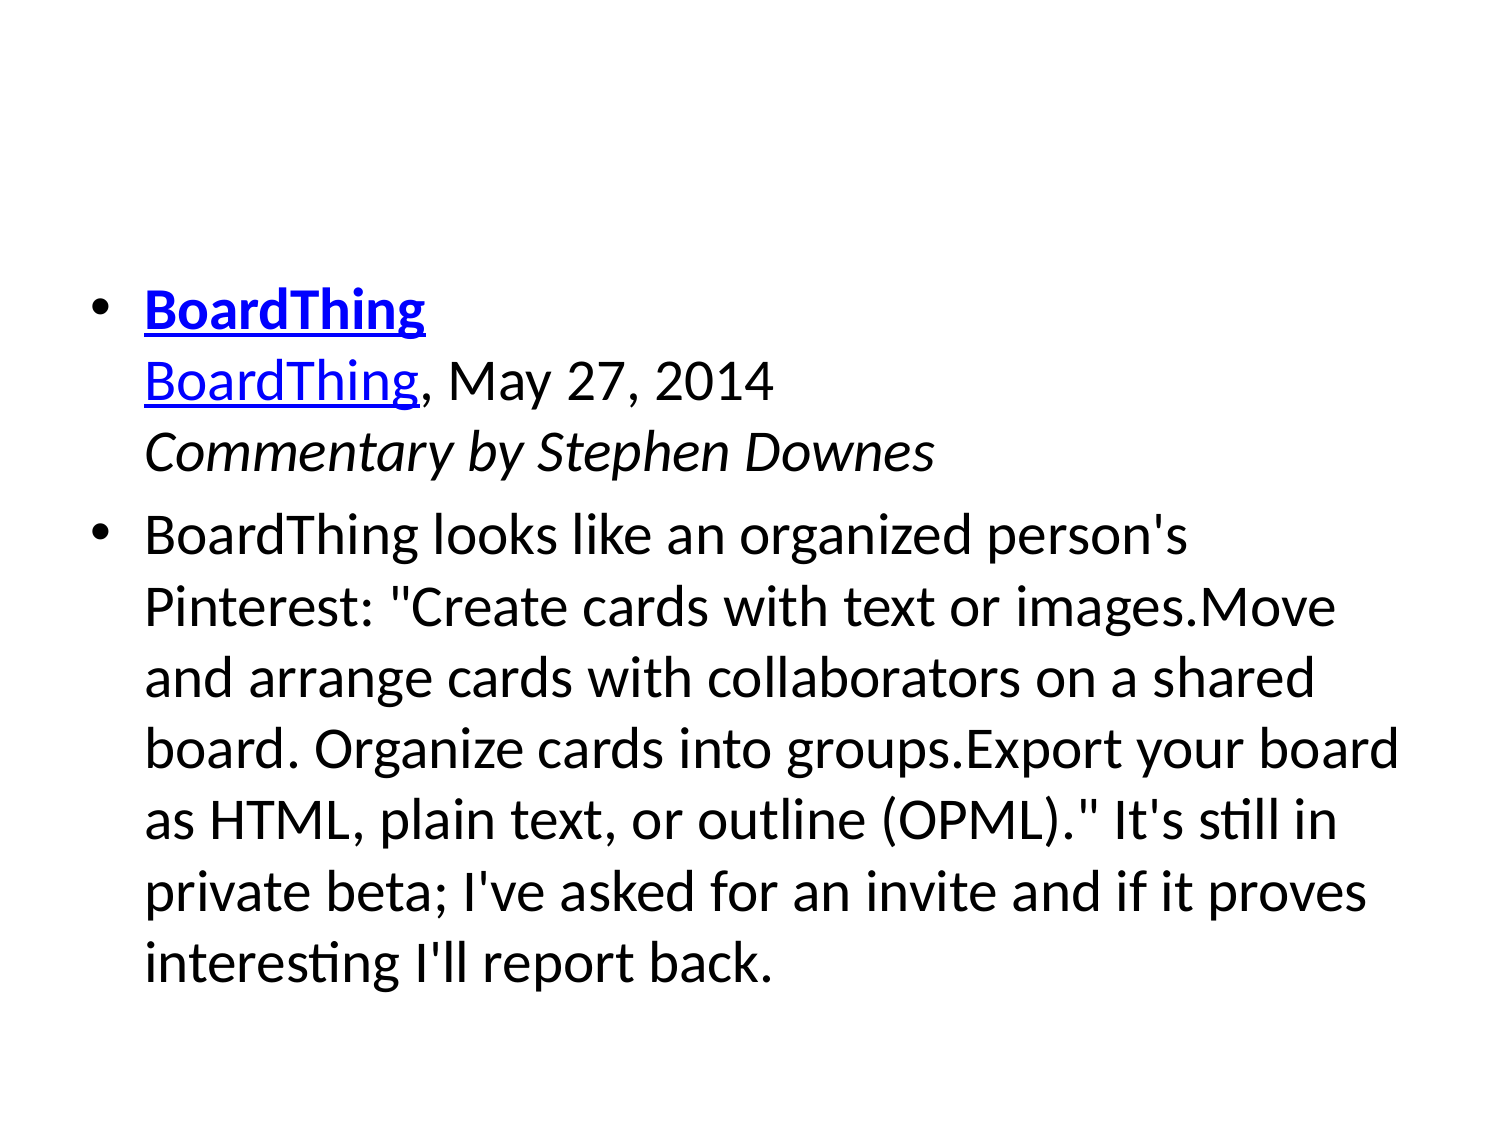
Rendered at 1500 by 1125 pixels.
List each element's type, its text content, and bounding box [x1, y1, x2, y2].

list BoardThing BoardThing, May 27, 2014 Commentary by Stephen Downes BoardThing looks like an organized person's Pinterest: "Create cards with text or images.Move and arrange cards with collaborators on a shared board. Organize cards into groups.Export your board as HTML, plain text, or outline (OPML)." It's still in private beta; I've asked for an invite and if it proves interesting I'll report back. [75, 262, 1425, 1005]
